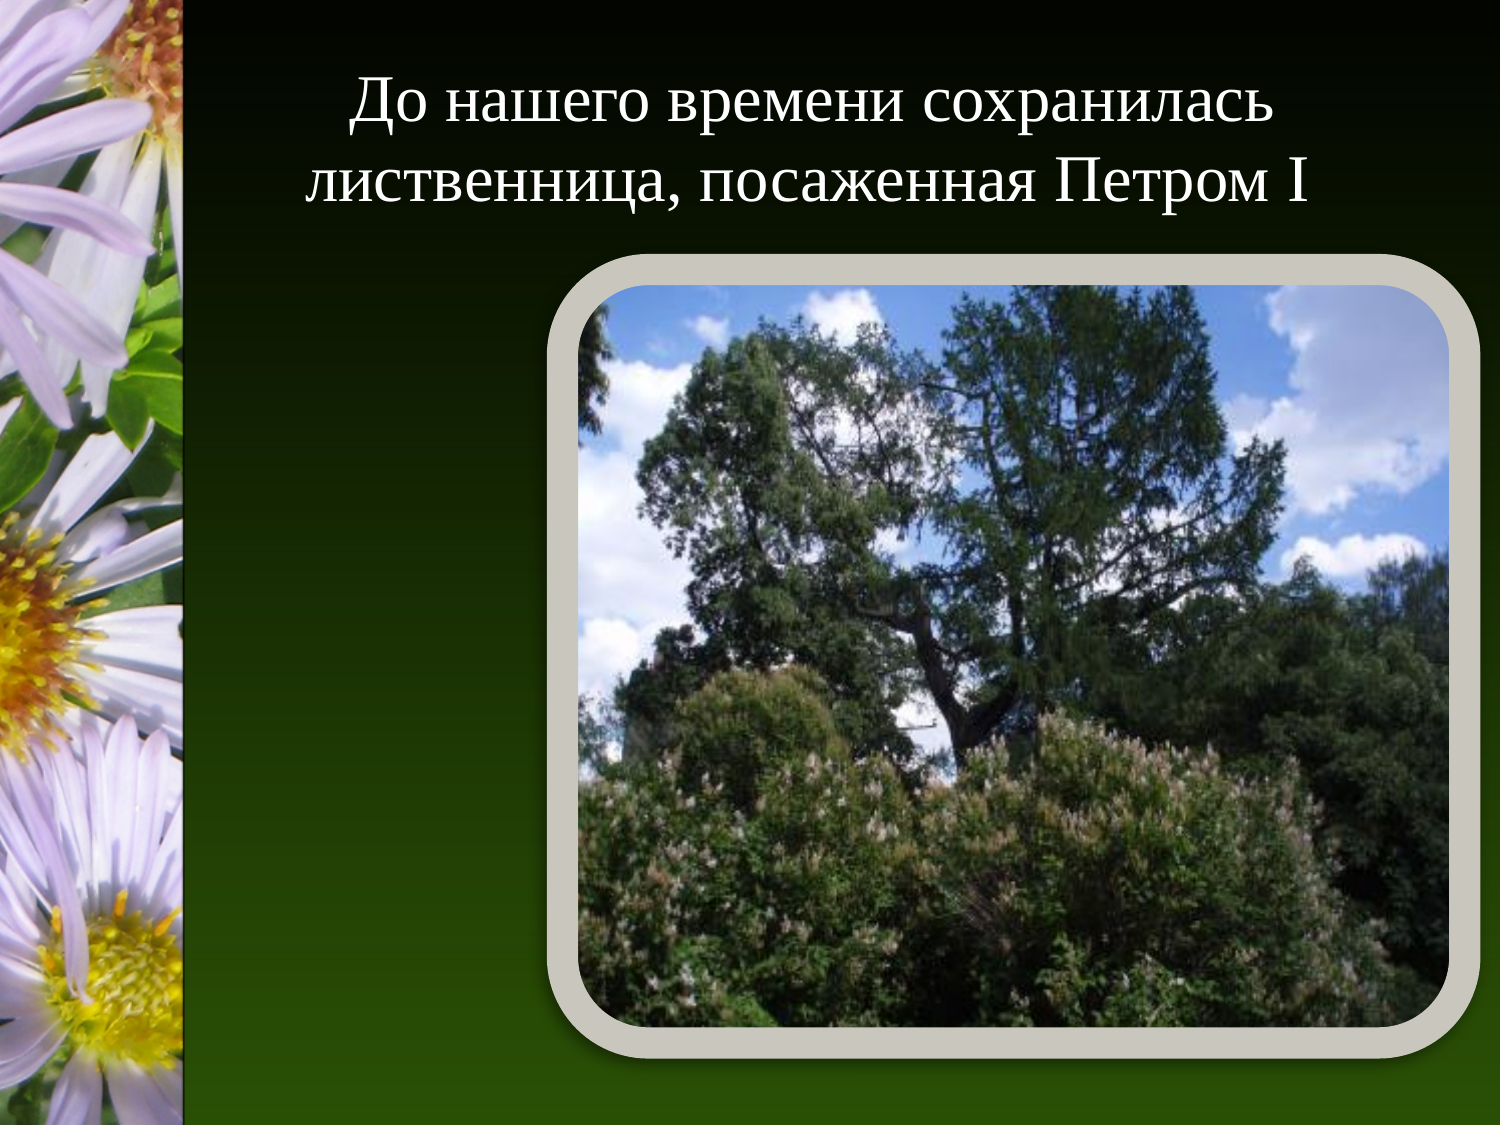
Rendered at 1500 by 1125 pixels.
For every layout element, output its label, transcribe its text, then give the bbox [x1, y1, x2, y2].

list До нашего времени сохранилась лиственница, посаженная Петром I [117, 46, 1442, 282]
picture [0, 0, 1500, 1125]
